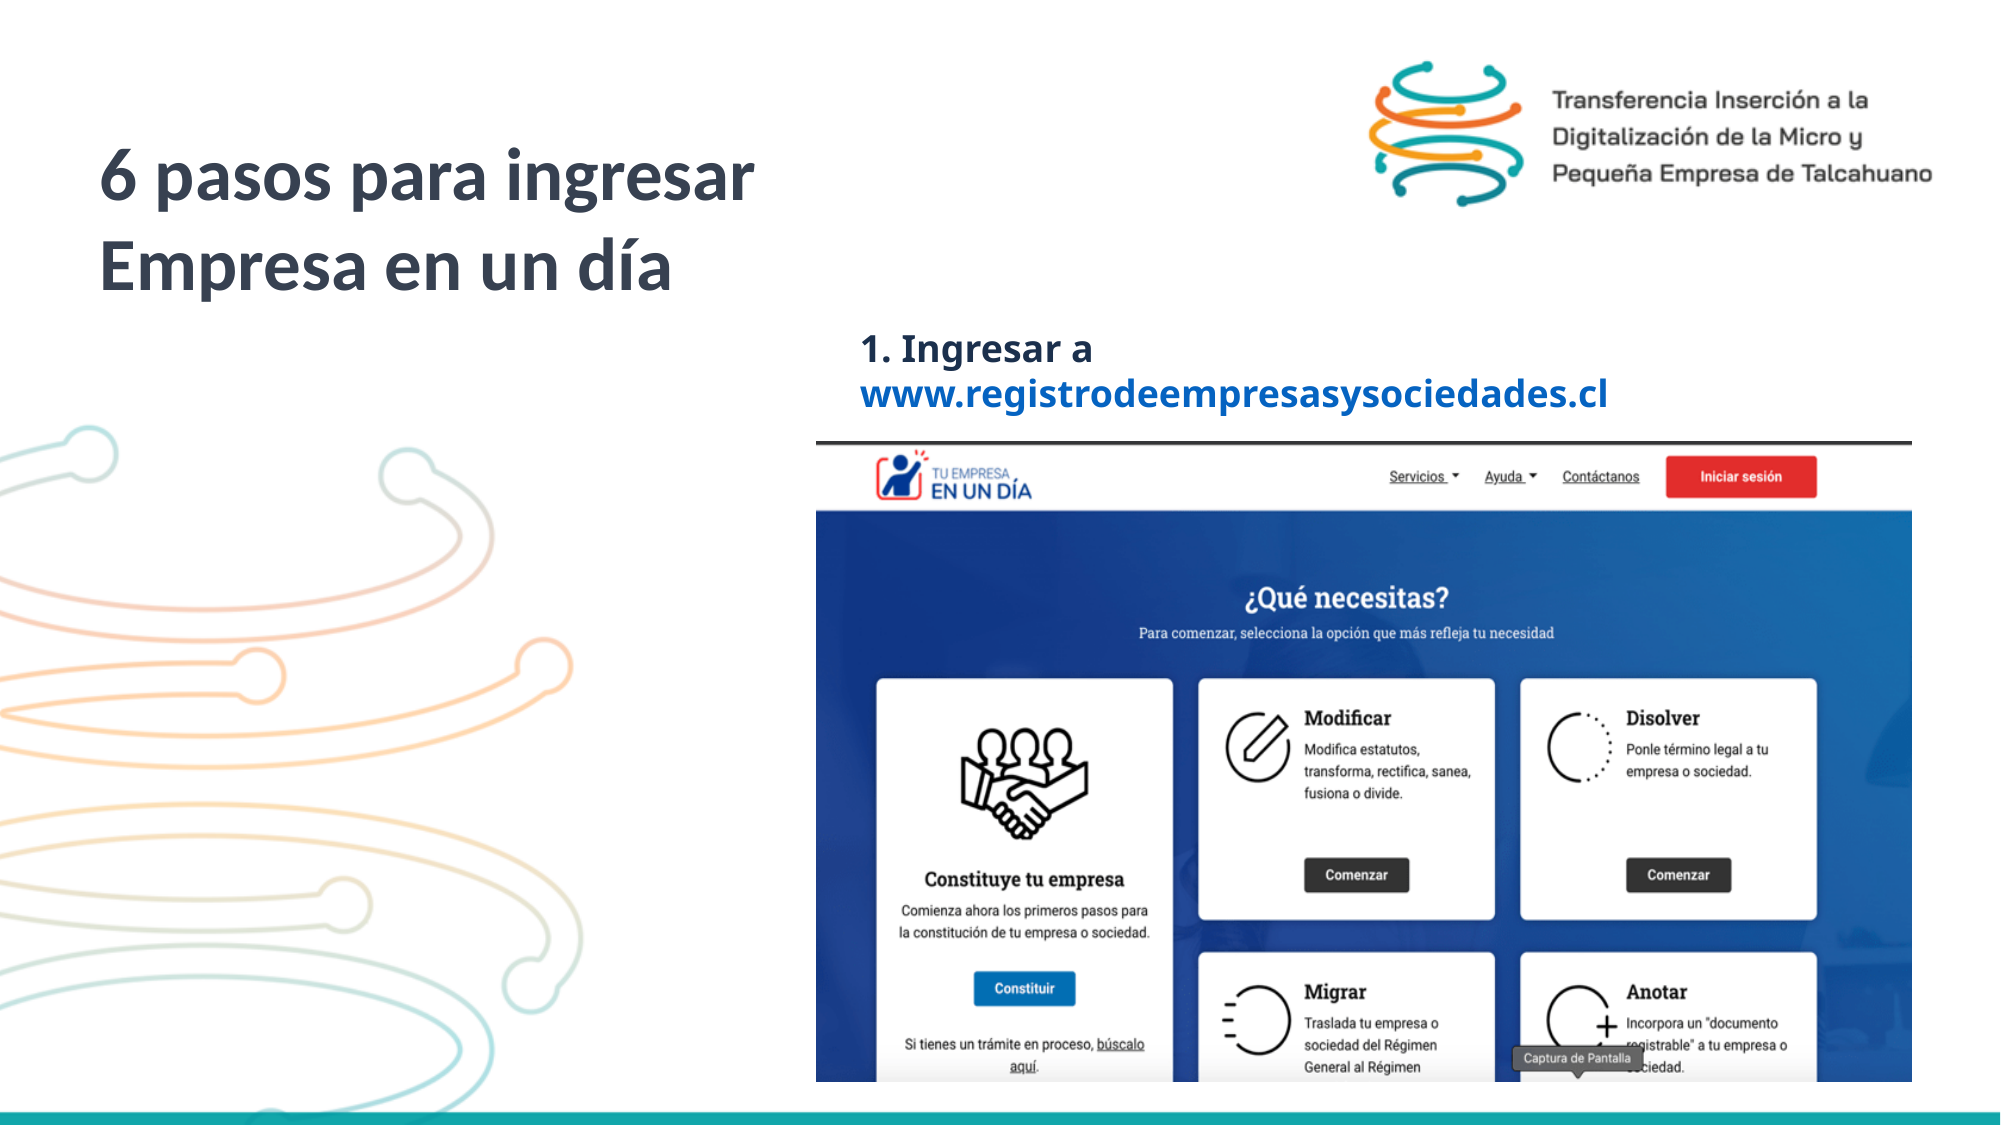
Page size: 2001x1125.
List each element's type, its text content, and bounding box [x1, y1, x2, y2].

text_box 1. Ingresar a www.registrodeempresasysociedades.cl [845, 317, 1845, 429]
text_box 6 pasos para ingresar Empresa en un día [85, 118, 1387, 314]
picture [0, 0, 2001, 1125]
